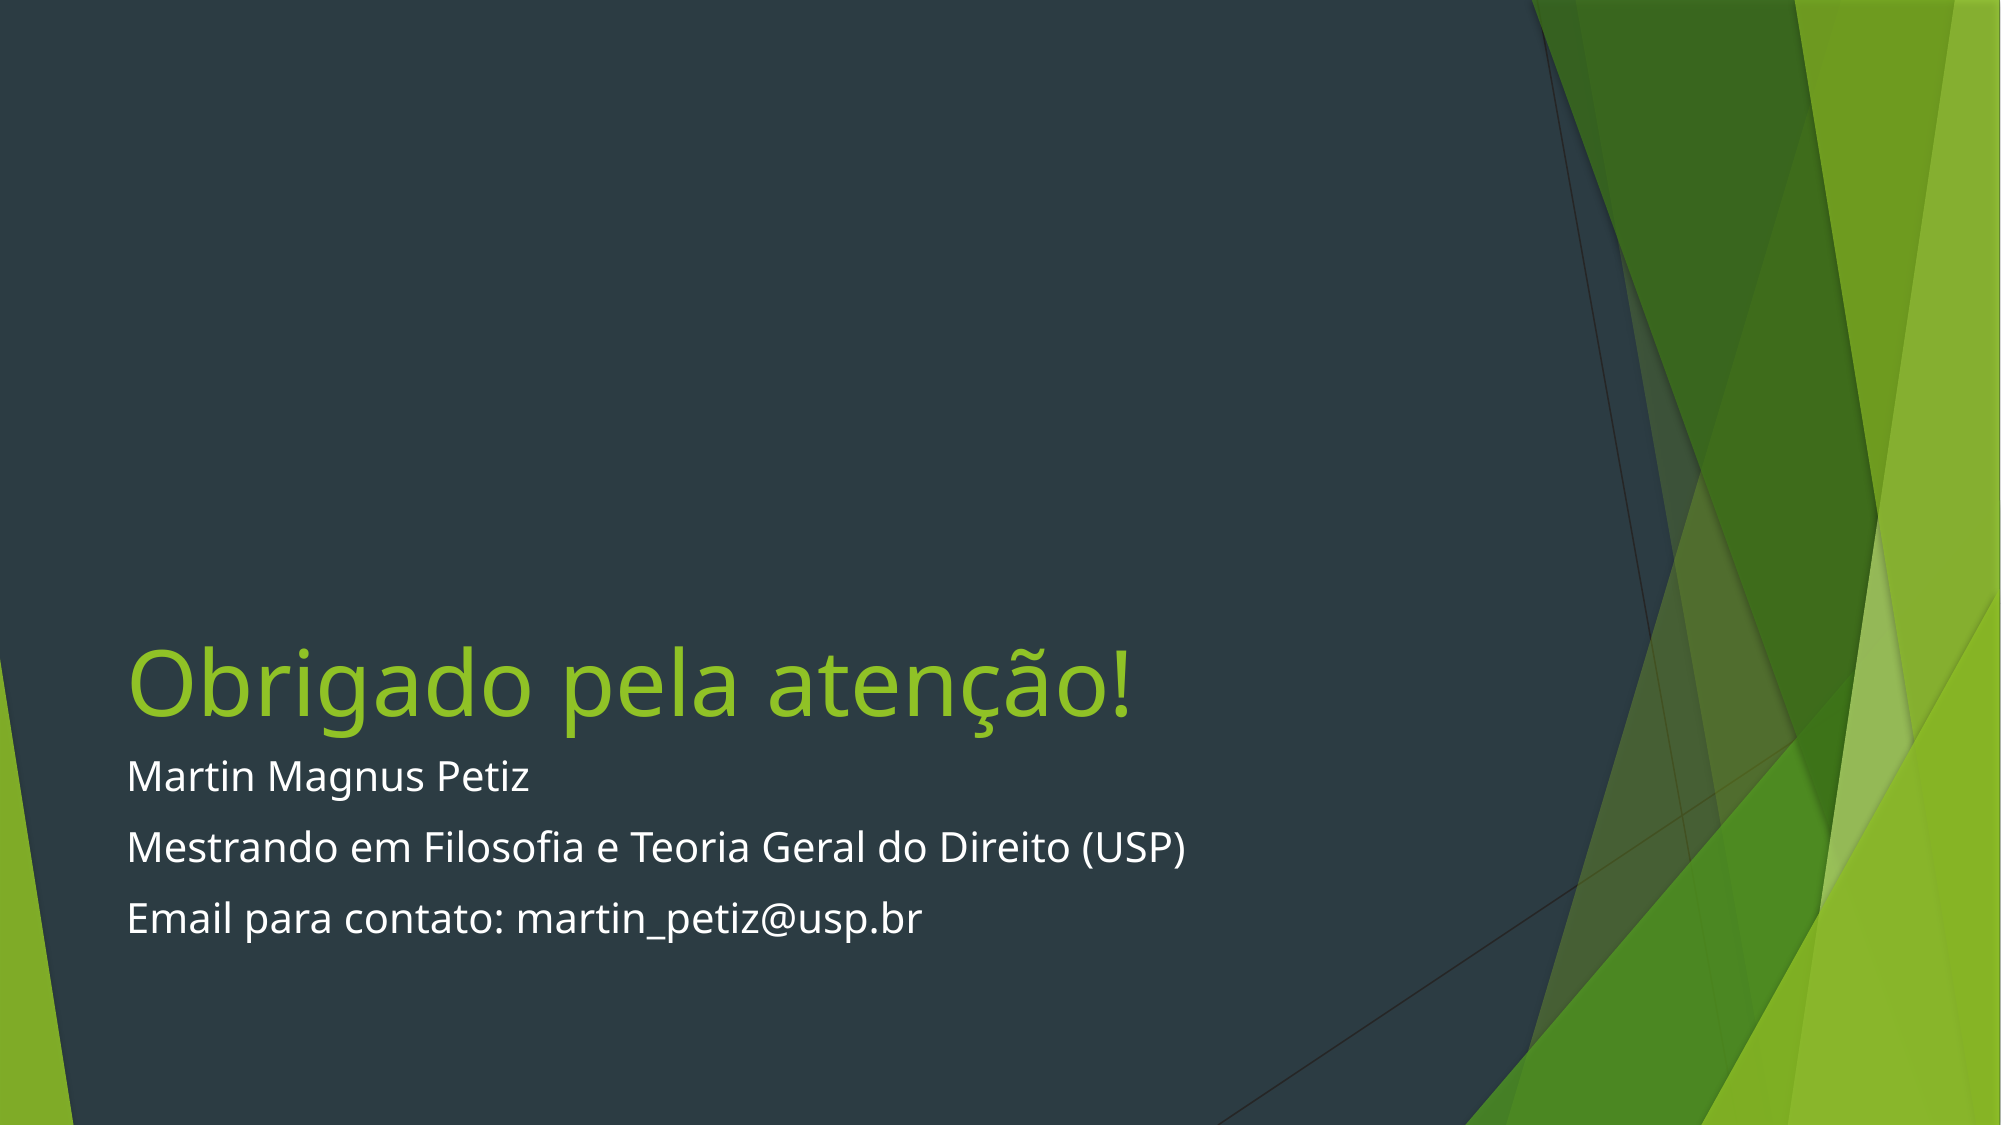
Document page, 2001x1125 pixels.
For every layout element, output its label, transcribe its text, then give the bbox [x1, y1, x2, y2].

title Obrigado pela atenção! [111, 316, 1522, 742]
list Martin Magnus Petiz Mestrando em Filosofia e Teoria Geral do Direito (USP) Email para contato: martin_petiz@usp.br [111, 742, 1522, 991]
